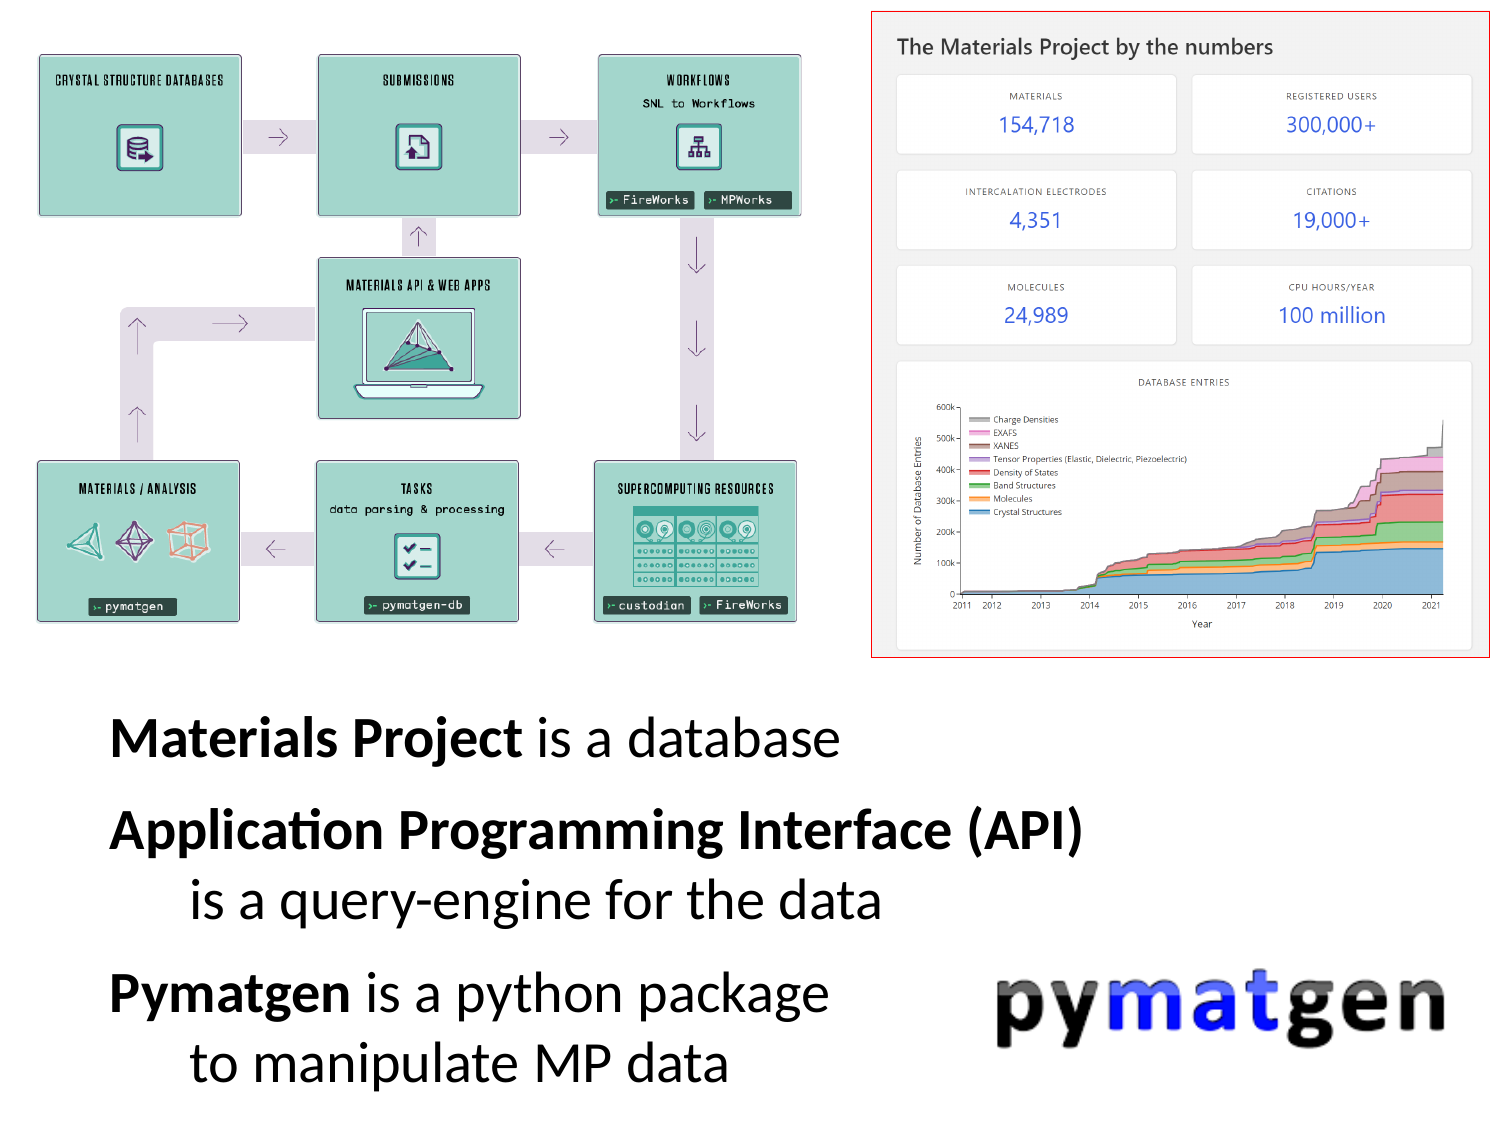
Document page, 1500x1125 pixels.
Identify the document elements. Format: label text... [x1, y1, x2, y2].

picture [871, 10, 1490, 658]
picture [0, 11, 850, 658]
picture [937, 867, 1455, 1074]
text_box Materials Project is a database Application Programming Interface (API) is a query-engine for the data Pymatgen is a python package to manipulate MP data [95, 691, 1113, 1101]
